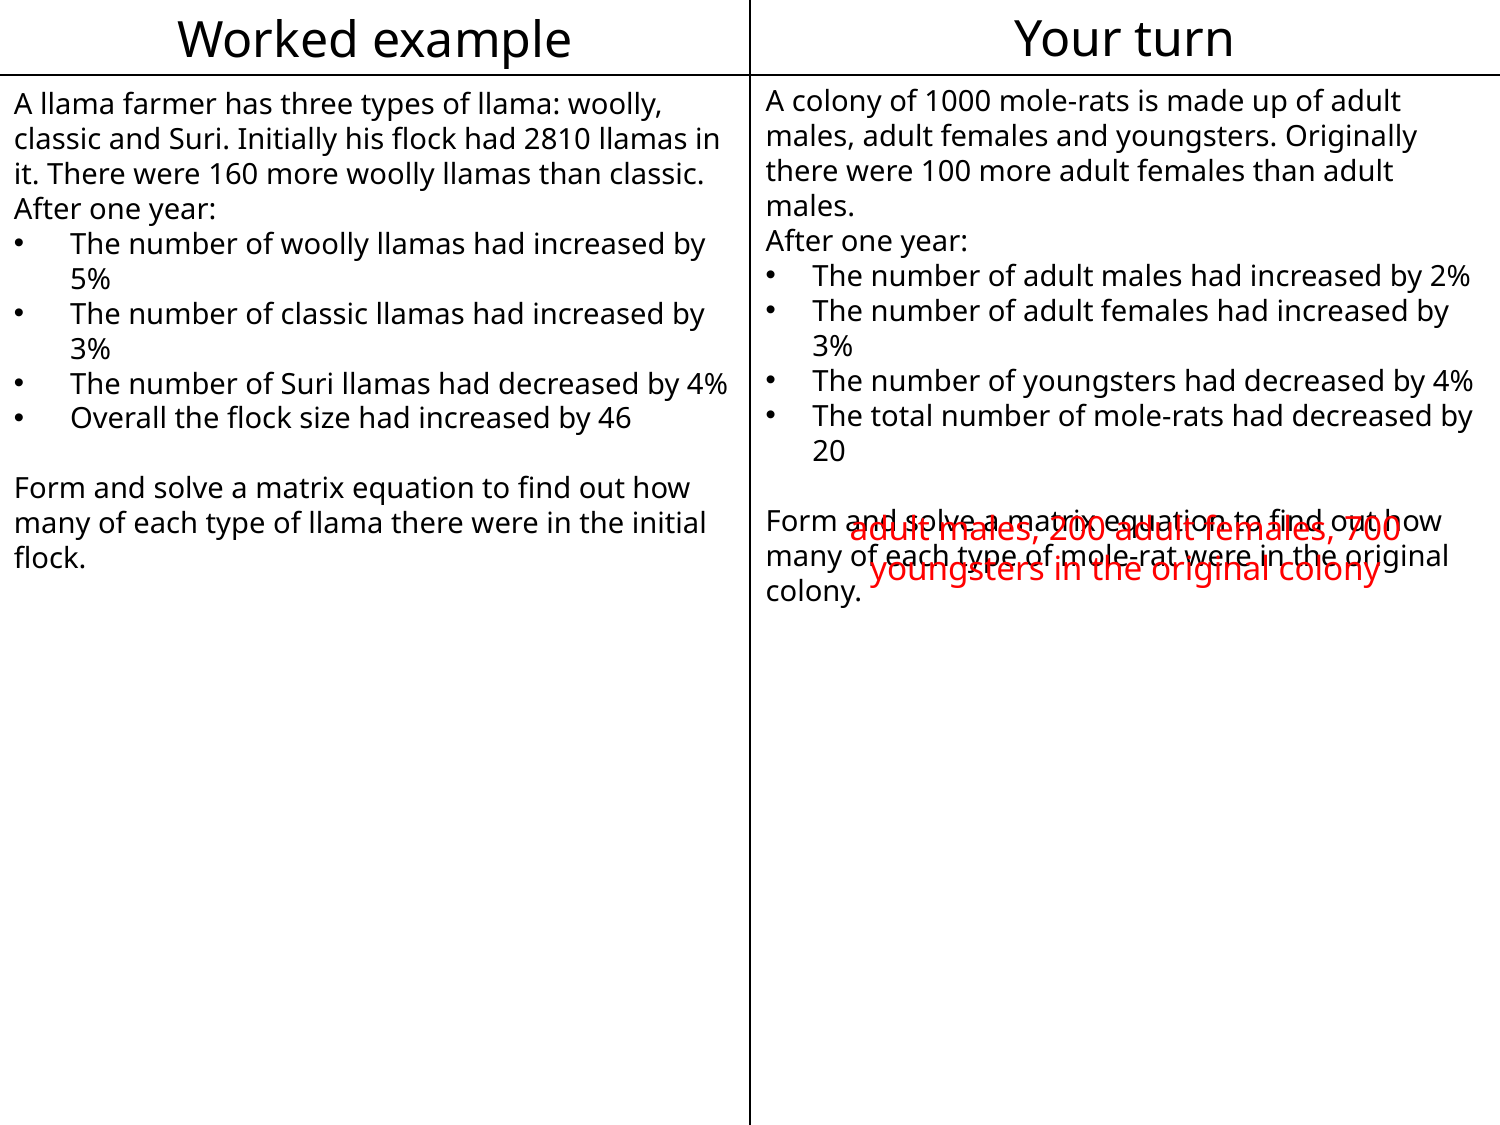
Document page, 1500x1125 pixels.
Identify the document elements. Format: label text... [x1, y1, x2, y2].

text_box A llama farmer has three types of llama: woolly, classic and Suri. Initially his flock had 2810 llamas in it. There were 160 more woolly llamas than classic. After one year: The number of woolly llamas had increased by 5% The number of classic llamas had increased by 3% The number of Suri llamas had decreased by 4% Overall the flock size had increased by 46 Form and solve a matrix equation to find out how many of each type of llama there were in the initial flock. [0, 77, 749, 582]
text_box Worked example [0, 0, 749, 74]
text_box A colony of 1000 mole-rats is made up of adult males, adult females and youngsters. Originally there were 100 more adult females than adult males. After one year: The number of adult males had increased by 2% The number of adult females had increased by 3% The number of youngsters had decreased by 4% The total number of mole-rats had decreased by 20 Form and solve a matrix equation to find out how many of each type of mole-rat were in the original colony. [751, 76, 1500, 615]
text_box Your turn [751, 0, 1500, 74]
